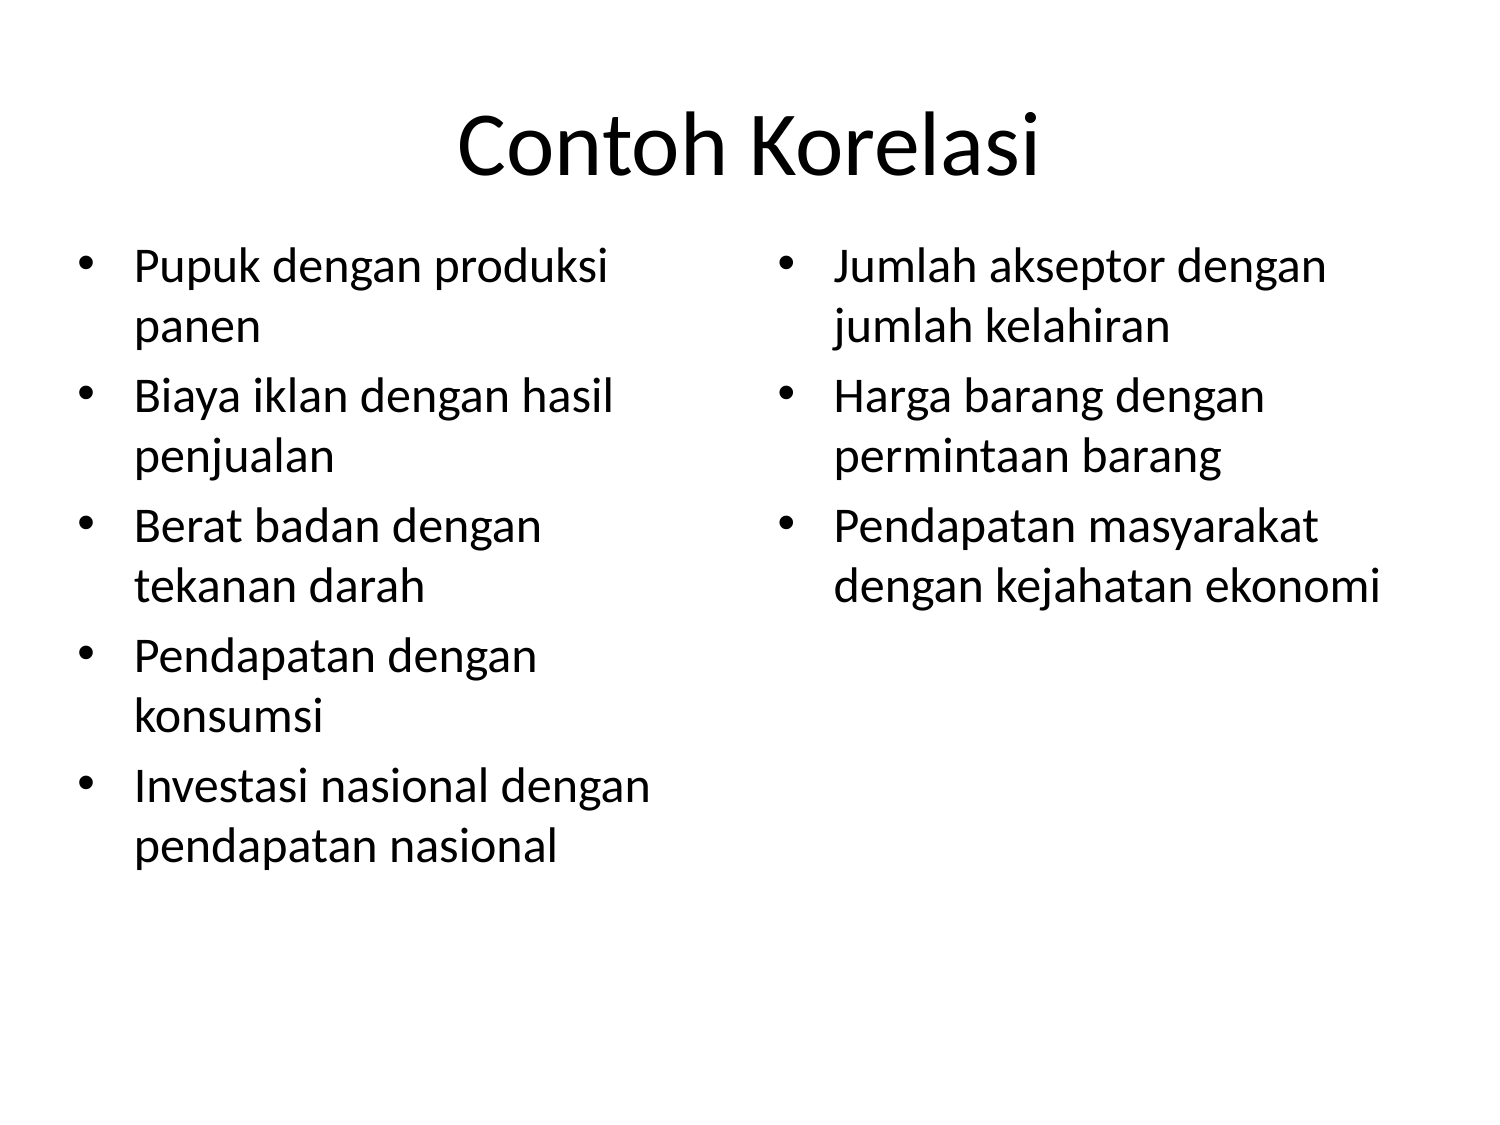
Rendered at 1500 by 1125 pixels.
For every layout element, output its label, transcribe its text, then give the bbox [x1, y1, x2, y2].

title Contoh Korelasi [75, 45, 1425, 233]
list Pupuk dengan produksi panen Biaya iklan dengan hasil penjualan Berat badan dengan tekanan darah Pendapatan dengan konsumsi Investasi nasional dengan pendapatan nasional [62, 224, 725, 969]
list Jumlah akseptor dengan jumlah kelahiran Harga barang dengan permintaan barang Pendapatan masyarakat dengan kejahatan ekonomi [762, 224, 1425, 969]
